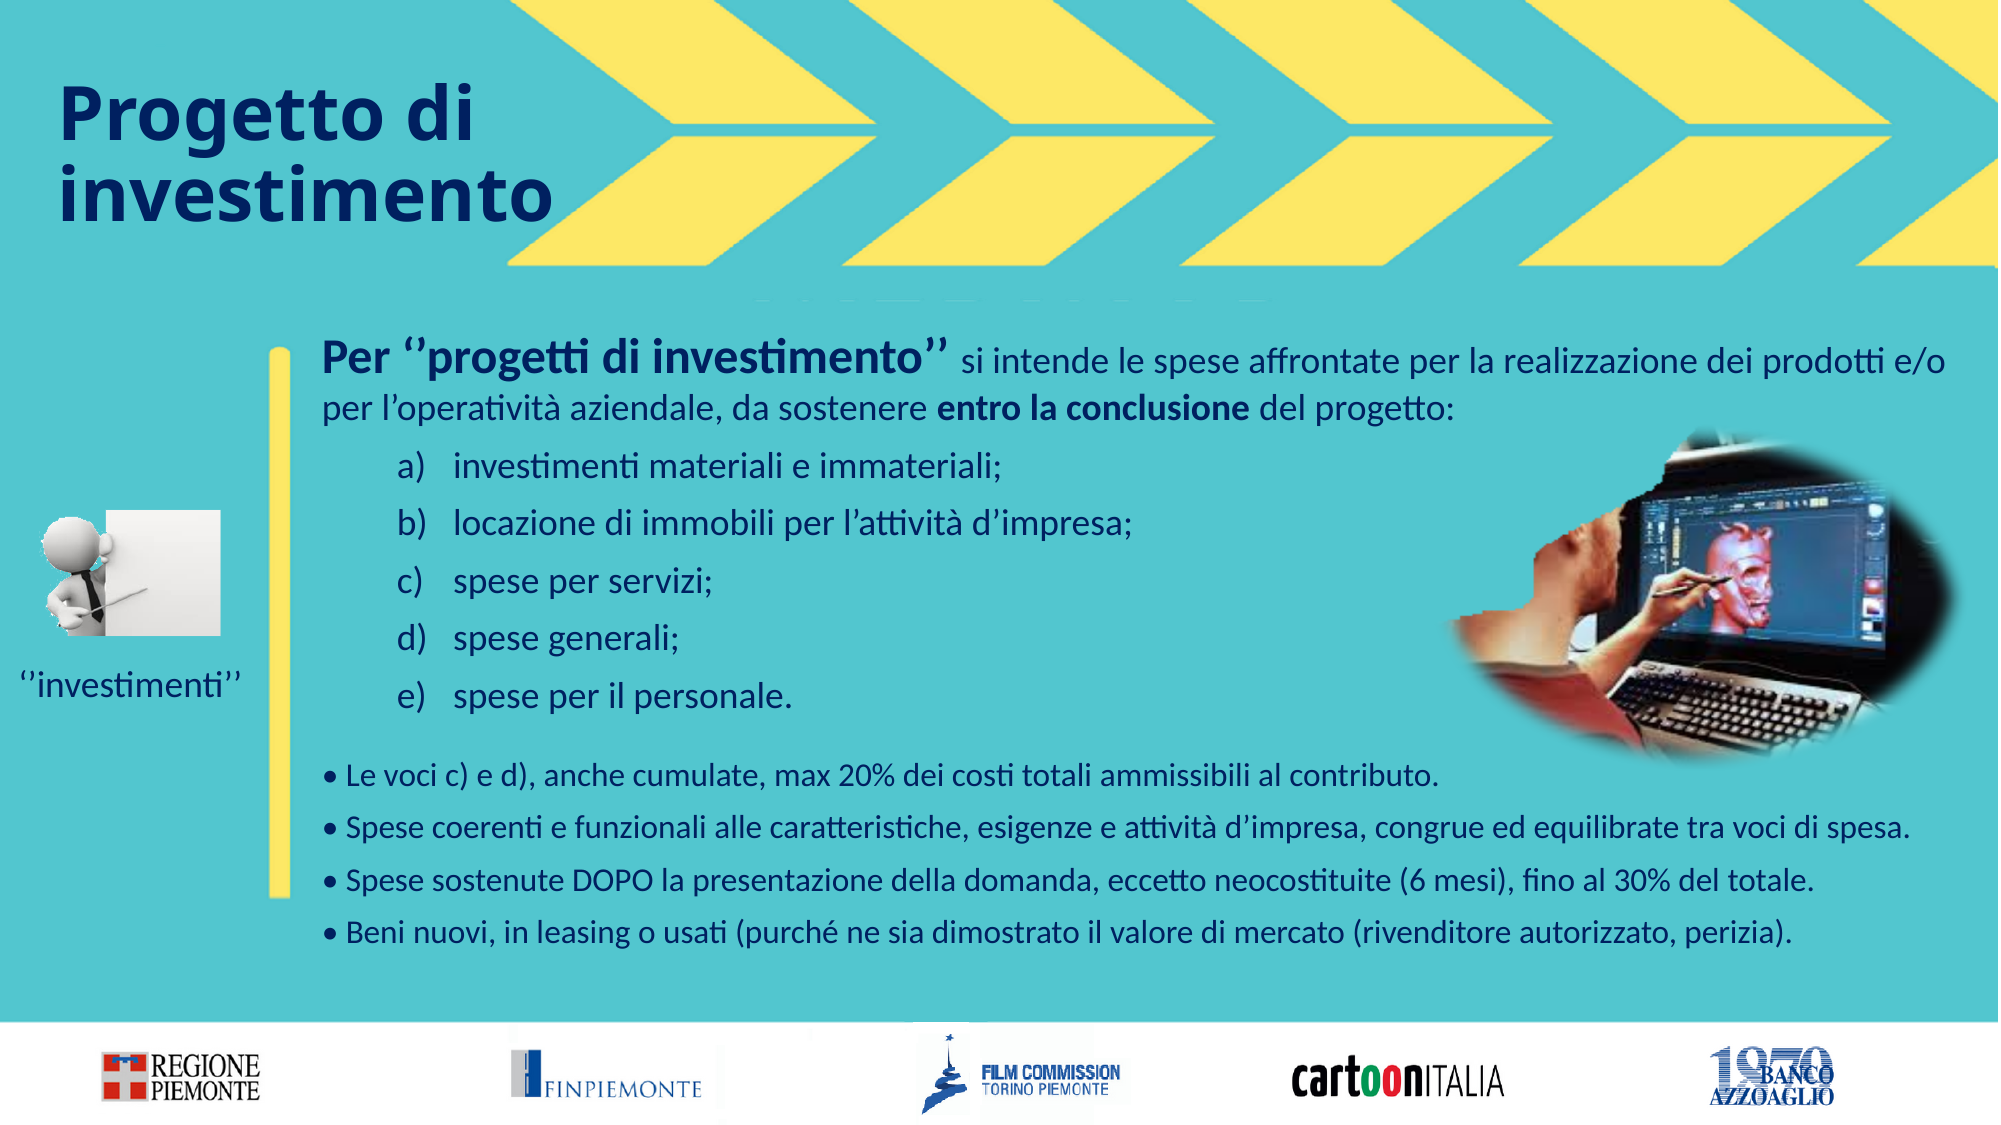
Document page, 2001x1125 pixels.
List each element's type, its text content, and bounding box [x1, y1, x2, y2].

title Progetto di investimento [42, 26, 651, 287]
picture [1427, 422, 1971, 773]
picture [0, 0, 1998, 653]
picture [0, 713, 1998, 1125]
text_box Per ‘’progetti di investimento’’ si intende le spese affrontate per la realizzazione dei prodotti e/o per l’operatività aziendale, da sostenere entro la conclusione del progetto: investimenti materiali e immateriali; locazione di immobili per l’attività d’impresa; spese per servizi; spese generali; spese per il personale. • Le voci c) e d), anche cumulate, max 20% dei costi totali ammissibili al contributo. • Spese coerenti e funzionali alle caratteristiche, esigenze e attività d’impresa, congrue ed equilibrate tra voci di spesa. • Spese sostenute DOPO la presentazione della domanda, eccetto neocostituite (6 mesi), fino al 30% del totale. • Beni nuovi, in leasing o usati (purché ne sia dimostrato il valore di mercato (rivenditore autorizzato, perizia). [232, 315, 2000, 958]
text_box ‘’investimenti’’ [0, 652, 232, 713]
